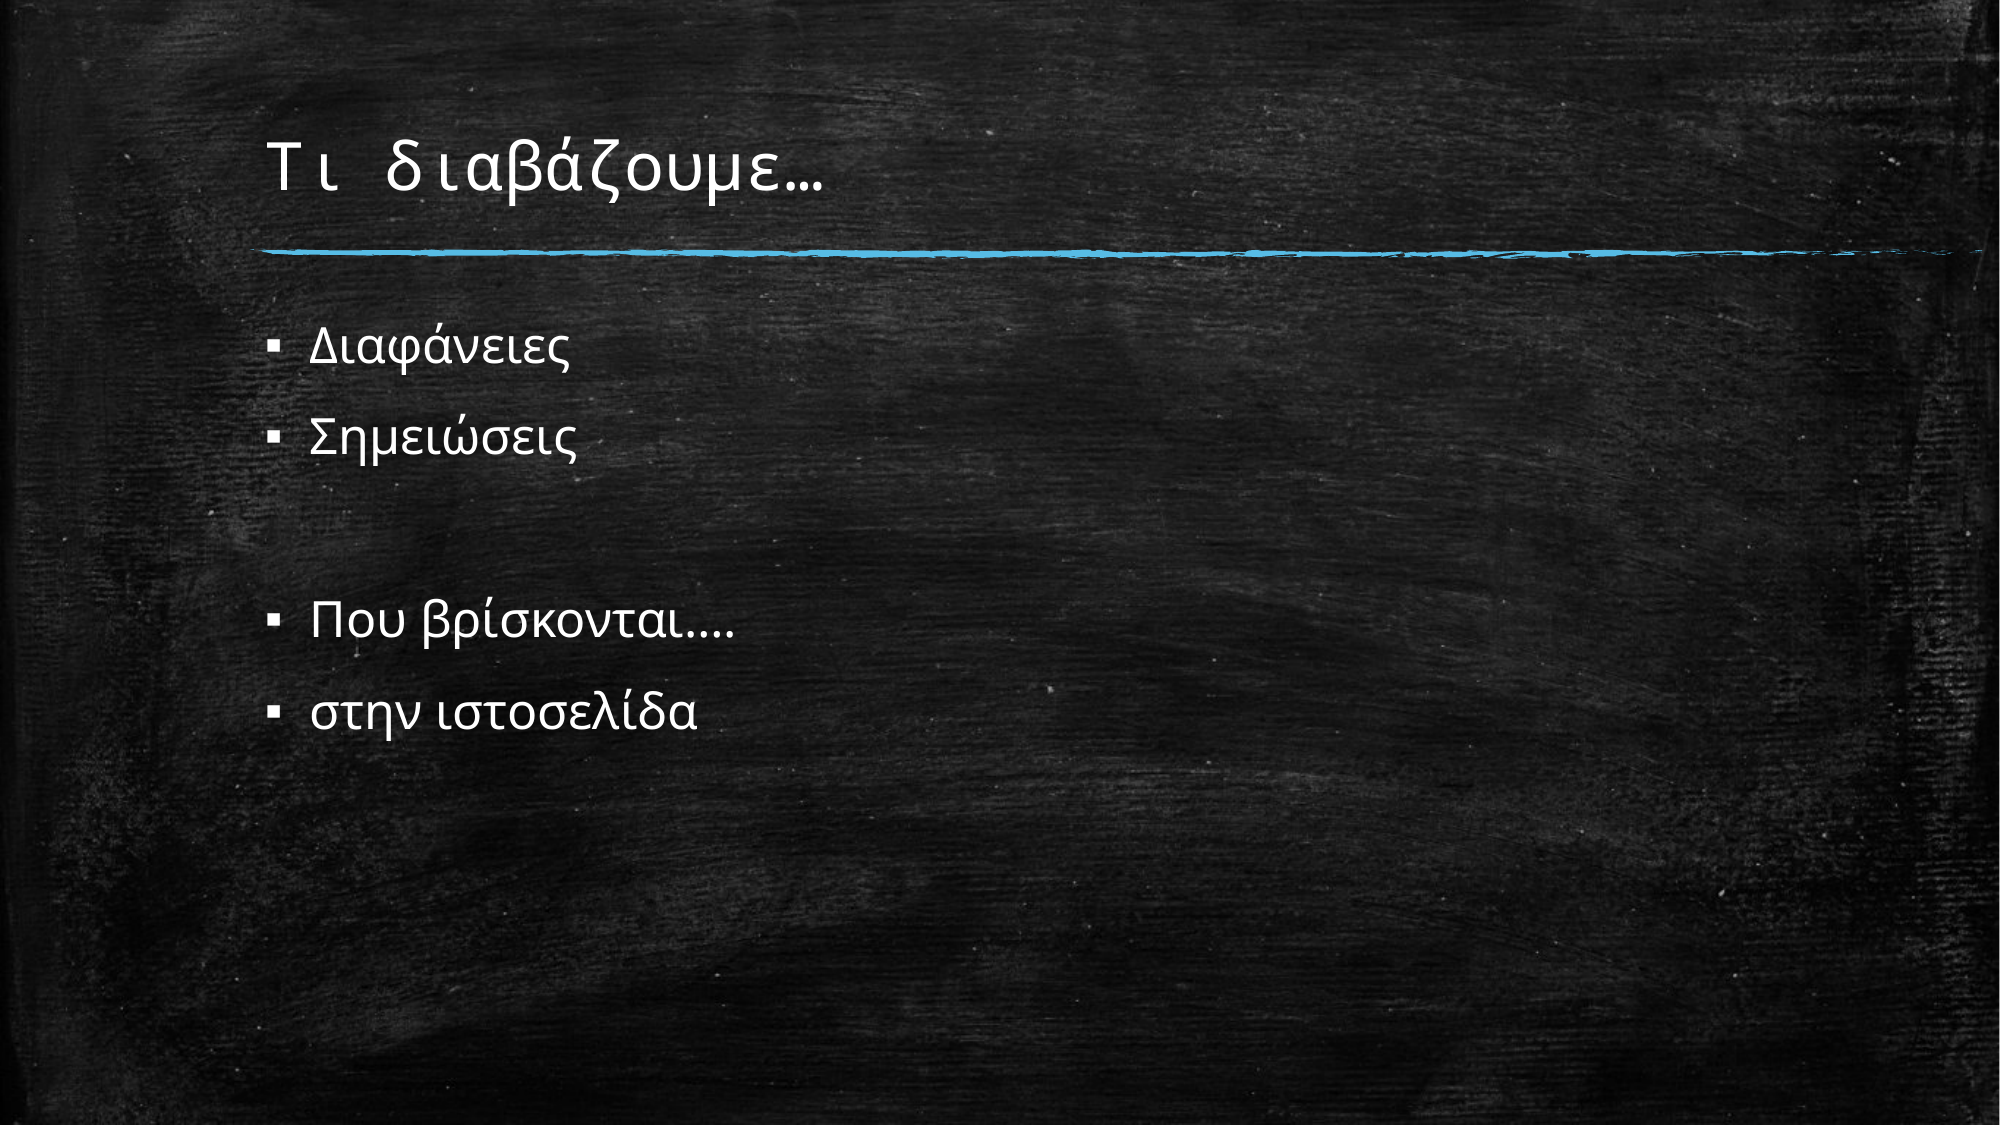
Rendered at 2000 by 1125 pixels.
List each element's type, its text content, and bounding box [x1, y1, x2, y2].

title Τι διαβάζουμε… [249, 45, 1750, 213]
list Διαφάνειες Σημειώσεις Που βρίσκονται…. στην ιστοσελίδα [249, 312, 1750, 870]
